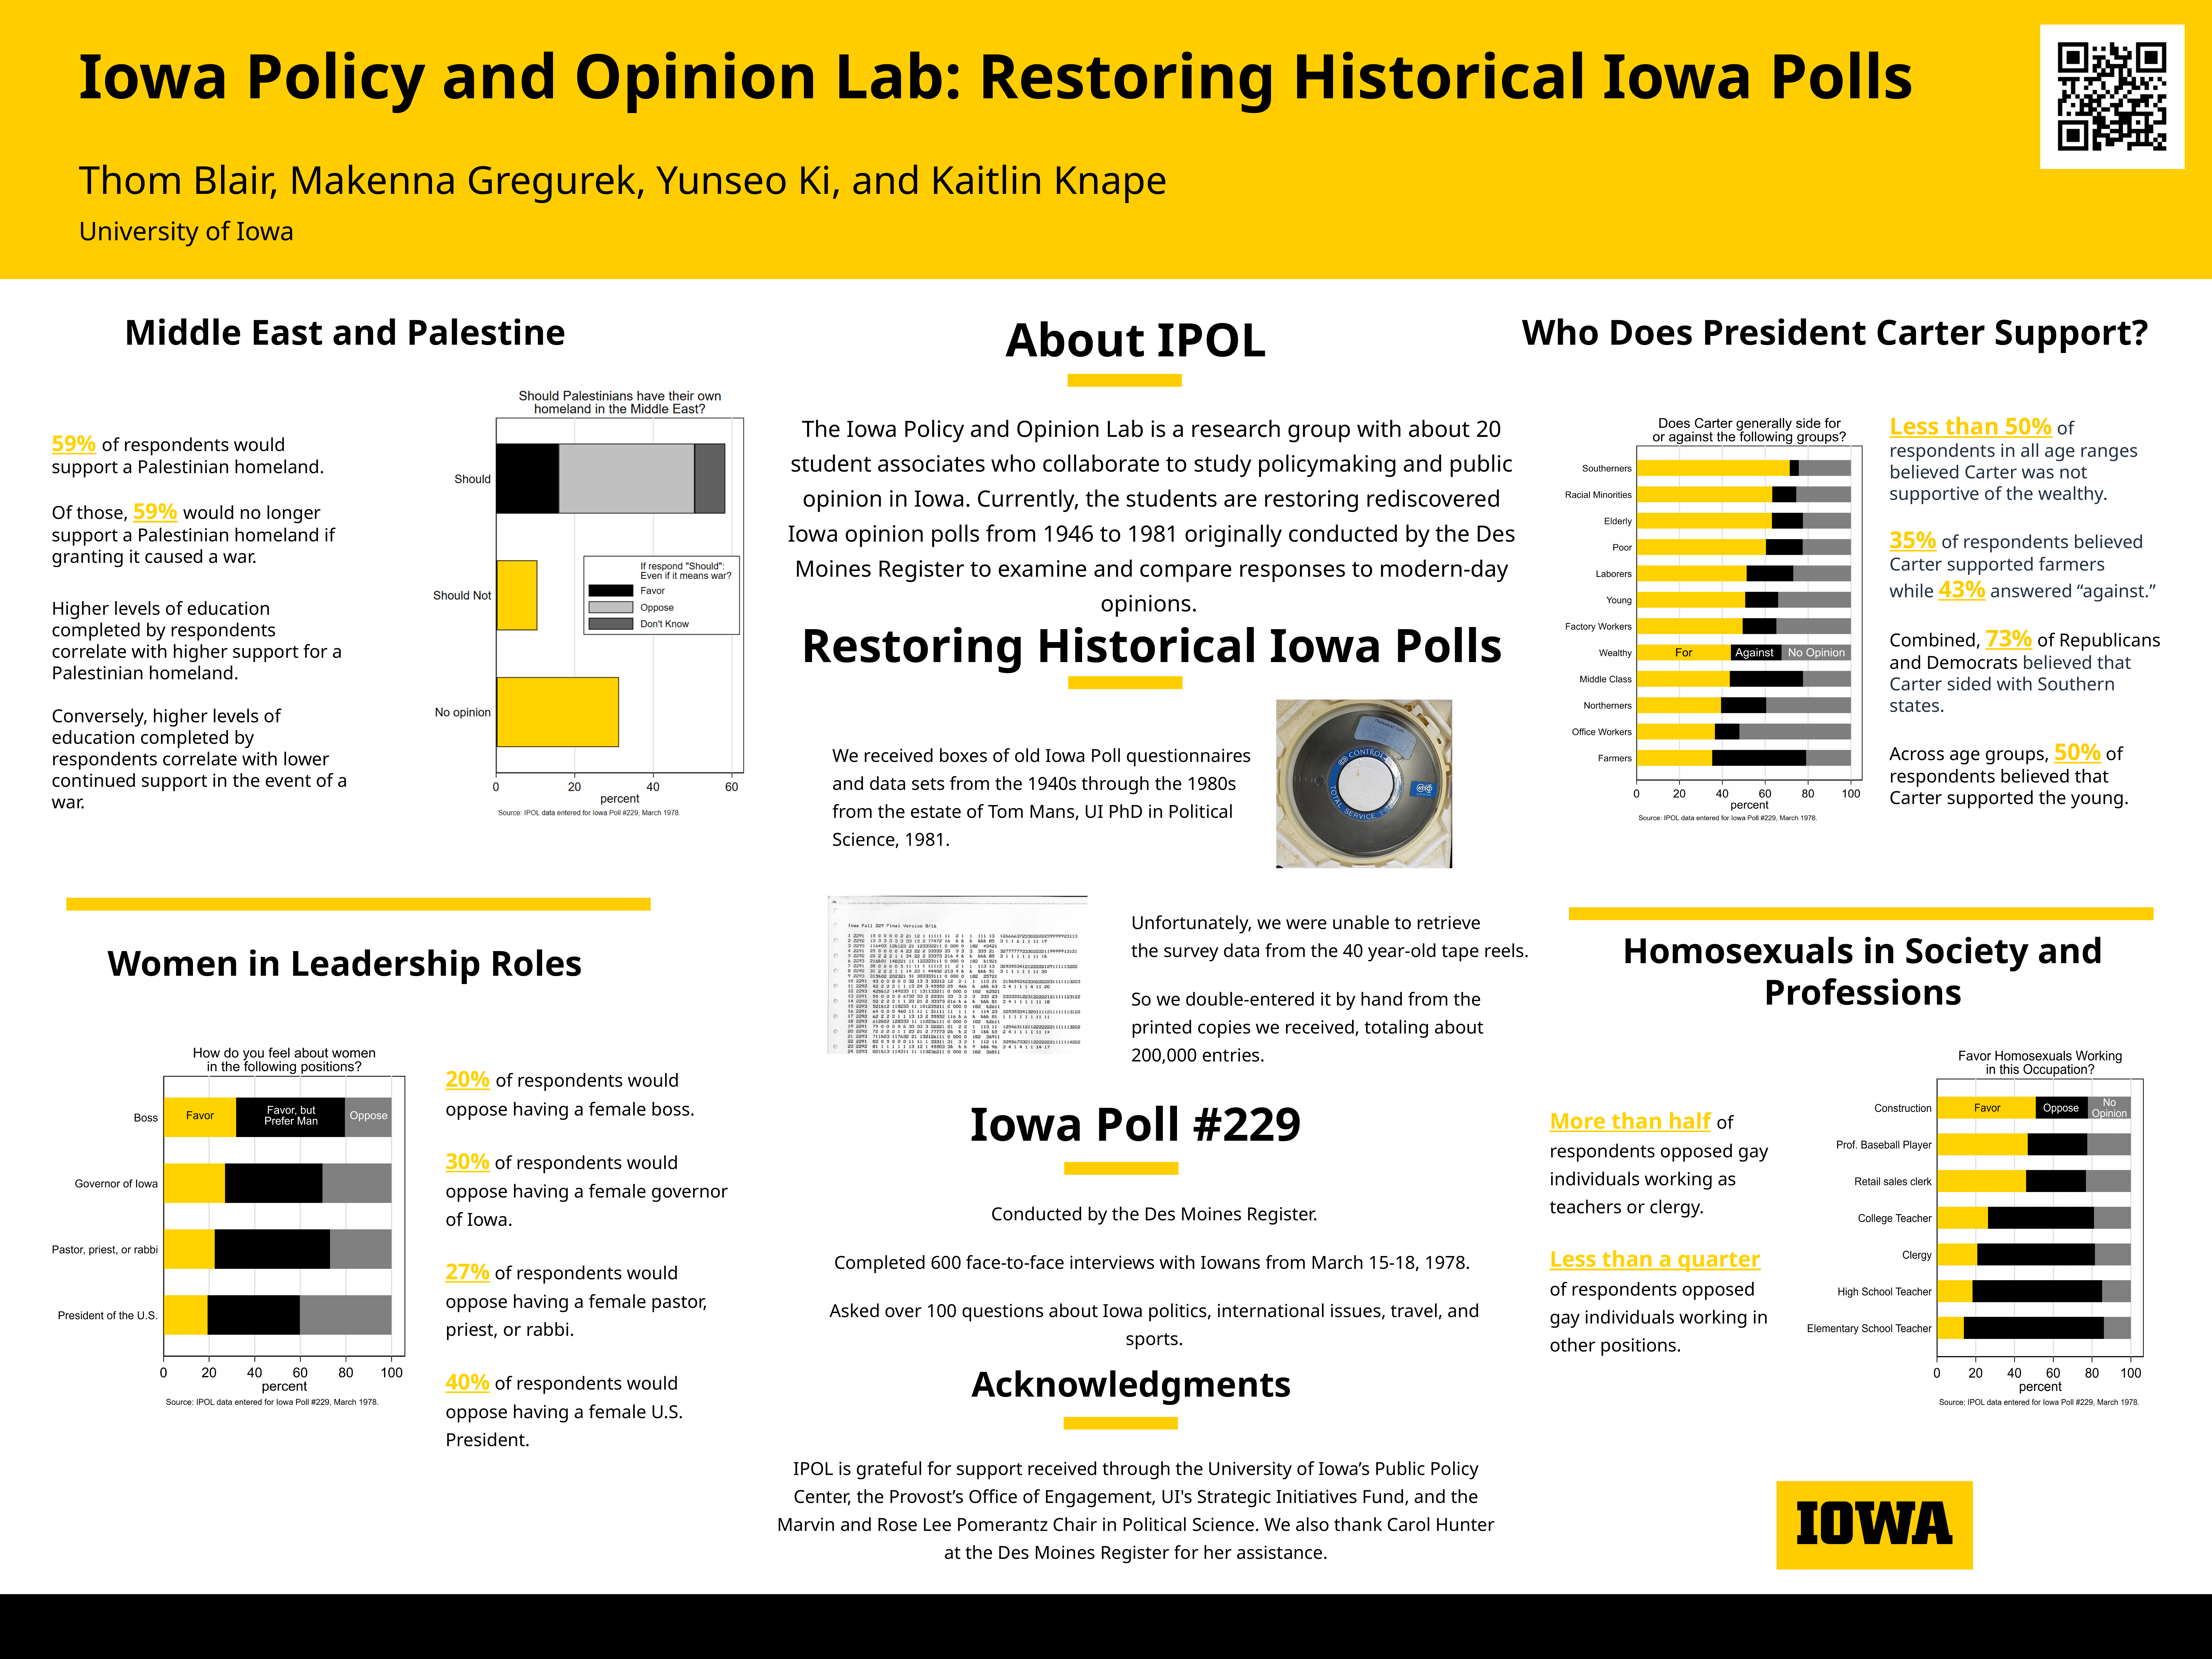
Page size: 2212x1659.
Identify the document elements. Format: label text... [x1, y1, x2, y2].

picture [2040, 25, 2185, 169]
text_box 20% of respondents would oppose having a female boss. 30% of respondents would oppose having a female governor of Iowa. 27% of respondents would oppose having a female pastor, priest, or rabbi. 40% of respondents would oppose having a female U.S. President. [441, 1055, 740, 1452]
text_box Homosexuals in Society and Professions [1569, 926, 2157, 1017]
text_box Conducted by the Des Moines Register. Completed 600 face-to-face interviews with Iowans from March 15-18, 1978. Asked over 100 questions about Iowa politics, international issues, travel, and sports. [794, 1194, 1515, 1351]
text_box The Iowa Policy and Opinion Lab is a research group with about 20 student associates who collaborate to study policymaking and public opinion in Iowa. Currently, the students are restoring rediscovered Iowa opinion polls from 1946 to 1981 originally conducted by the Des Moines Register to examine and compare responses to modern-day opinions. [781, 404, 1523, 618]
text_box Women in Leadership Roles [67, 939, 624, 1015]
text_box Acknowledgments IPOL is grateful for support received through the University of Iowa’s Public Policy Center, the Provost’s Office of Engagement, UI's Strategic Initiatives Fund, and the Marvin and Rose Lee Pomerantz Chair in Political Science. We also thank Carol Hunter at the Des Moines Register for her assistance. [770, 1360, 1502, 1559]
picture [1544, 403, 1874, 835]
list Thom Blair, Makenna Gregurek, Yunseo Ki, and Kaitlin Knape [74, 153, 2026, 206]
text_box 59% of respondents would support a Palestinian homeland. Of those, 59% would no longer support a Palestinian homeland if granting it caused a war. Higher levels of education completed by respondents correlate with higher support for a Palestinian homeland. Conversely, higher levels of education completed by respondents correlate with lower continued support in the event of a war. [47, 427, 358, 814]
text_box Iowa Poll #229​ [747, 1076, 1525, 1153]
picture [1787, 1033, 2157, 1422]
text_box Restoring Historical Iowa Polls​ ​ [763, 597, 1541, 722]
text_box More than half of respondents opposed gay individuals working as teachers or clergy. Less than a quarter of respondents opposed gay individuals working in other positions. [1545, 1097, 1775, 1358]
title Iowa Policy and Opinion Lab: Restoring Historical Iowa Polls [74, 43, 2026, 114]
text_box Less than 50% of respondents in all age ranges believed Carter was not supportive of the wealthy. 35% of respondents believed Carter supported farmers while 43% answered “against.” Combined, 73% of Republicans and Democrats believed that Carter sided with Southern states. Across age groups, 50% of respondents believed that Carter supported the young. [1885, 409, 2167, 810]
picture [1276, 700, 1452, 868]
text_box Middle East and Palestine [67, 308, 624, 369]
text_box Who Does President Carter Support? [1499, 308, 2154, 375]
picture [1776, 1481, 1973, 1570]
picture [416, 380, 747, 824]
text_box About IPOL [980, 308, 1293, 370]
picture [46, 1030, 419, 1422]
text_box We received boxes of old Iowa Poll questionnaires and data sets from the 1940s through the 1980s from the estate of Tom Mans, UI PhD in Political Science, 1981. [828, 735, 1276, 852]
list University of Iowa [74, 212, 2026, 249]
picture [828, 896, 1088, 1054]
text_box Unfortunately, we were unable to retrieve the survey data from the 40 year-old tape reels. So we double-entered it by hand from the printed copies we received, totaling about 200,000 entries. [1127, 902, 1537, 1068]
